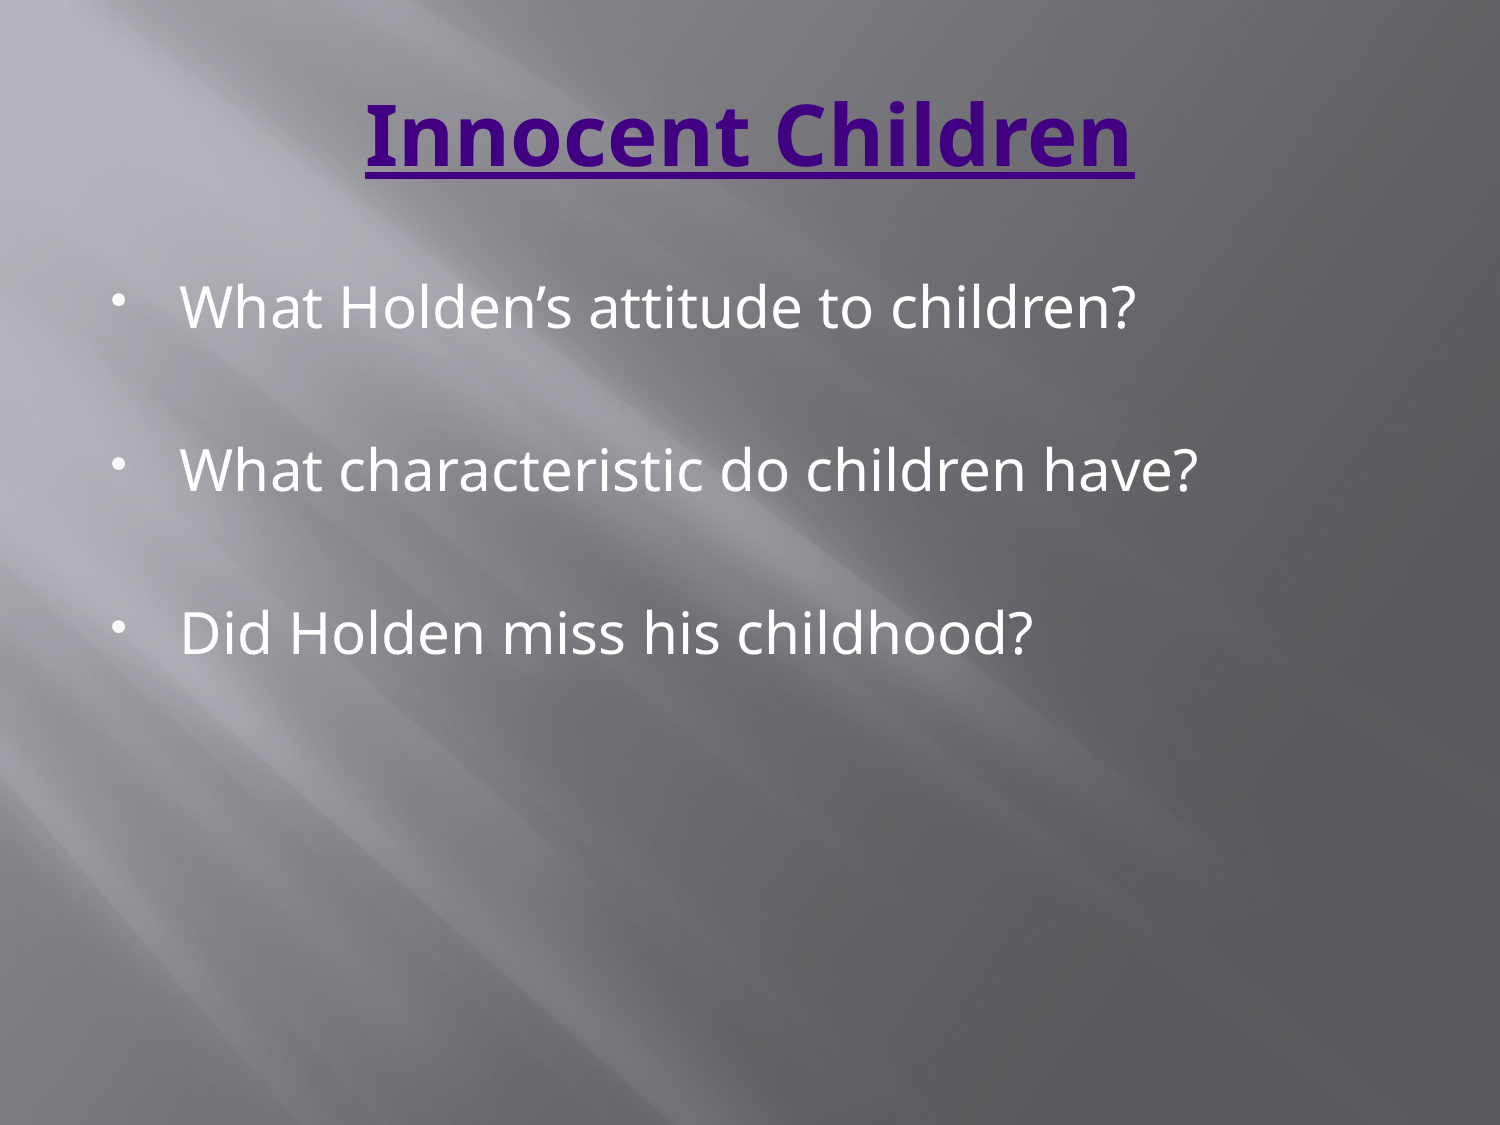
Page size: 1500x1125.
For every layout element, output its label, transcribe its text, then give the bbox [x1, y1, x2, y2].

list What Holden’s attitude to children? What characteristic do children have? Did Holden miss his childhood? [75, 262, 1425, 1035]
title Innocent Children [75, 45, 1425, 233]
